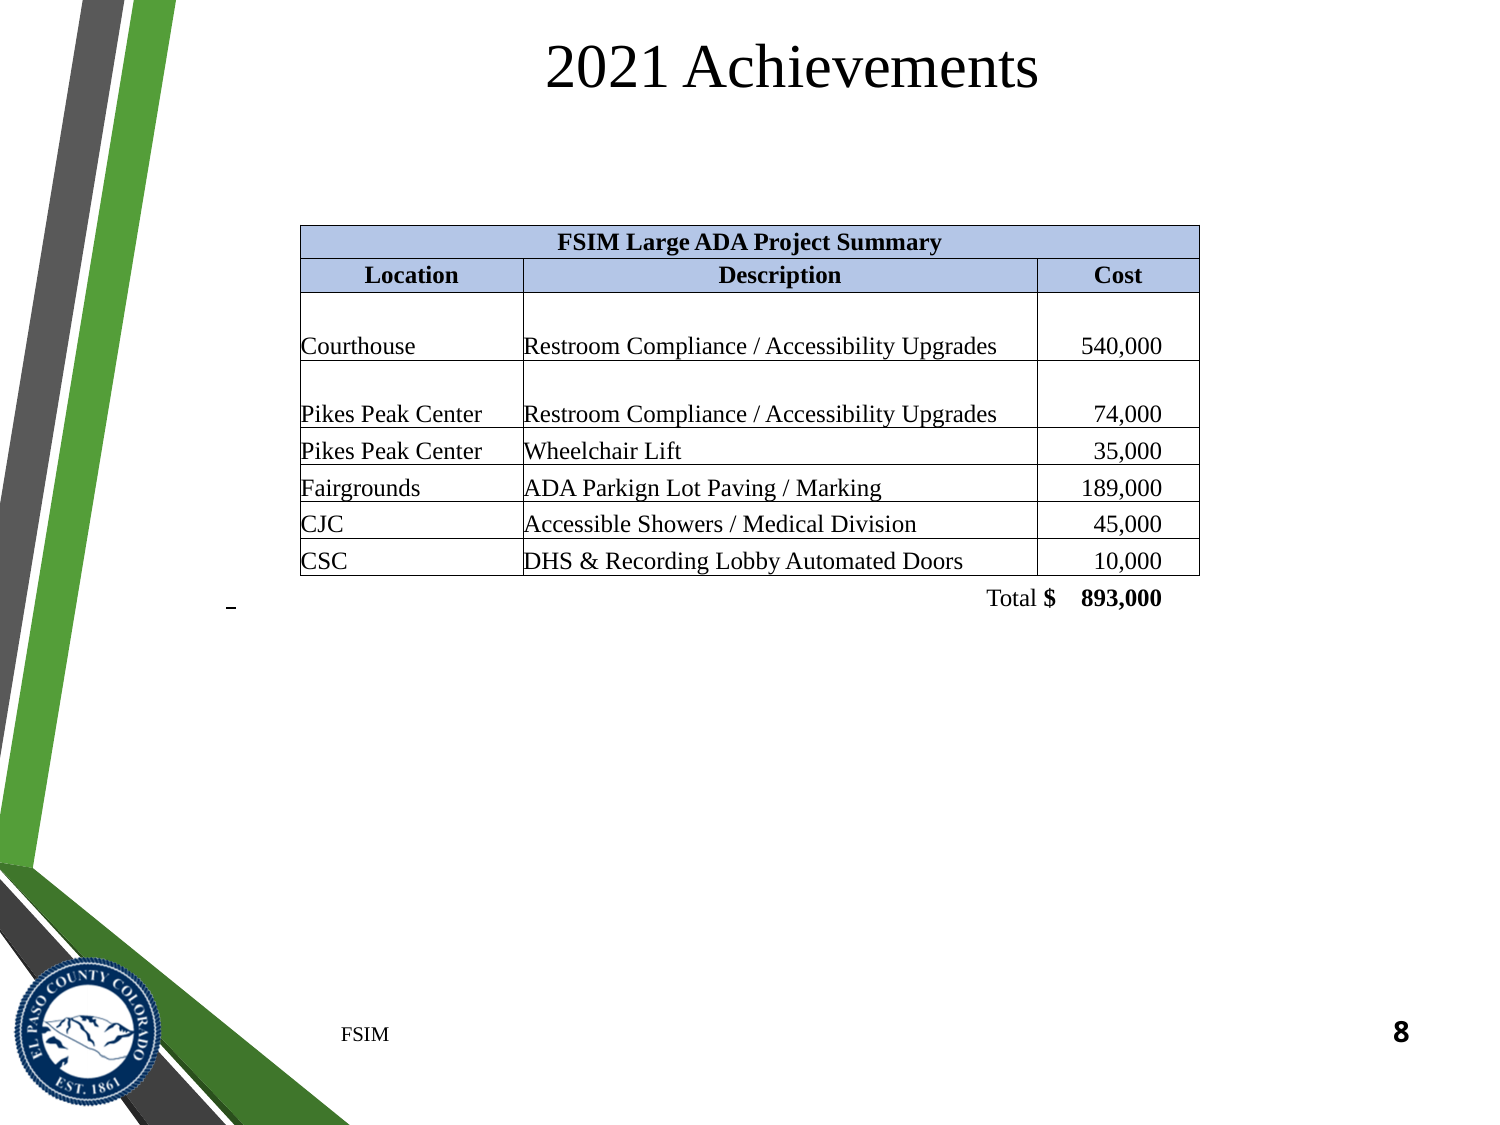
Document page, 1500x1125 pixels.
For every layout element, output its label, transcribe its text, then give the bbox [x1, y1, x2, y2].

slide_number 8 [1357, 1003, 1425, 1064]
table_cell $ 893,000 [1037, 576, 1199, 612]
table_cell 45,000 [1038, 502, 1199, 538]
table_cell Accessible Showers / Medical Division [524, 502, 1037, 538]
table_cell 74,000 [1038, 361, 1199, 427]
table_cell ADA Parkign Lot Paving / Marking [524, 465, 1037, 501]
table_cell Pikes Peak Center [301, 428, 523, 464]
table_cell Restroom Compliance / Accessibility Upgrades [524, 361, 1037, 427]
table_cell Cost [1038, 259, 1199, 292]
table_cell Restroom Compliance / Accessibility Upgrades [524, 293, 1037, 360]
table_cell 35,000 [1038, 428, 1199, 464]
table_cell CJC [301, 502, 523, 538]
table_cell Location [301, 259, 523, 292]
table_header FSIM Large ADA Project Summary [301, 226, 1199, 258]
table_cell 189,000 [1038, 465, 1199, 501]
table_cell Total [301, 576, 1037, 612]
table_cell Pikes Peak Center [301, 361, 523, 427]
table_cell Fairgrounds [301, 465, 523, 501]
title 2021 Achievements [161, 0, 1425, 125]
table_cell Wheelchair Lift [524, 428, 1037, 464]
table_cell DHS & Recording Lobby Automated Doors [524, 539, 1037, 575]
table_cell CSC [301, 539, 523, 575]
table_cell 540,000 [1038, 293, 1199, 360]
picture [13, 956, 162, 1108]
footer FSIM [325, 1003, 1198, 1064]
table_cell 10,000 [1038, 539, 1199, 575]
list [211, 437, 1500, 865]
table_cell Description [524, 259, 1037, 292]
table_cell Courthouse [301, 293, 523, 360]
